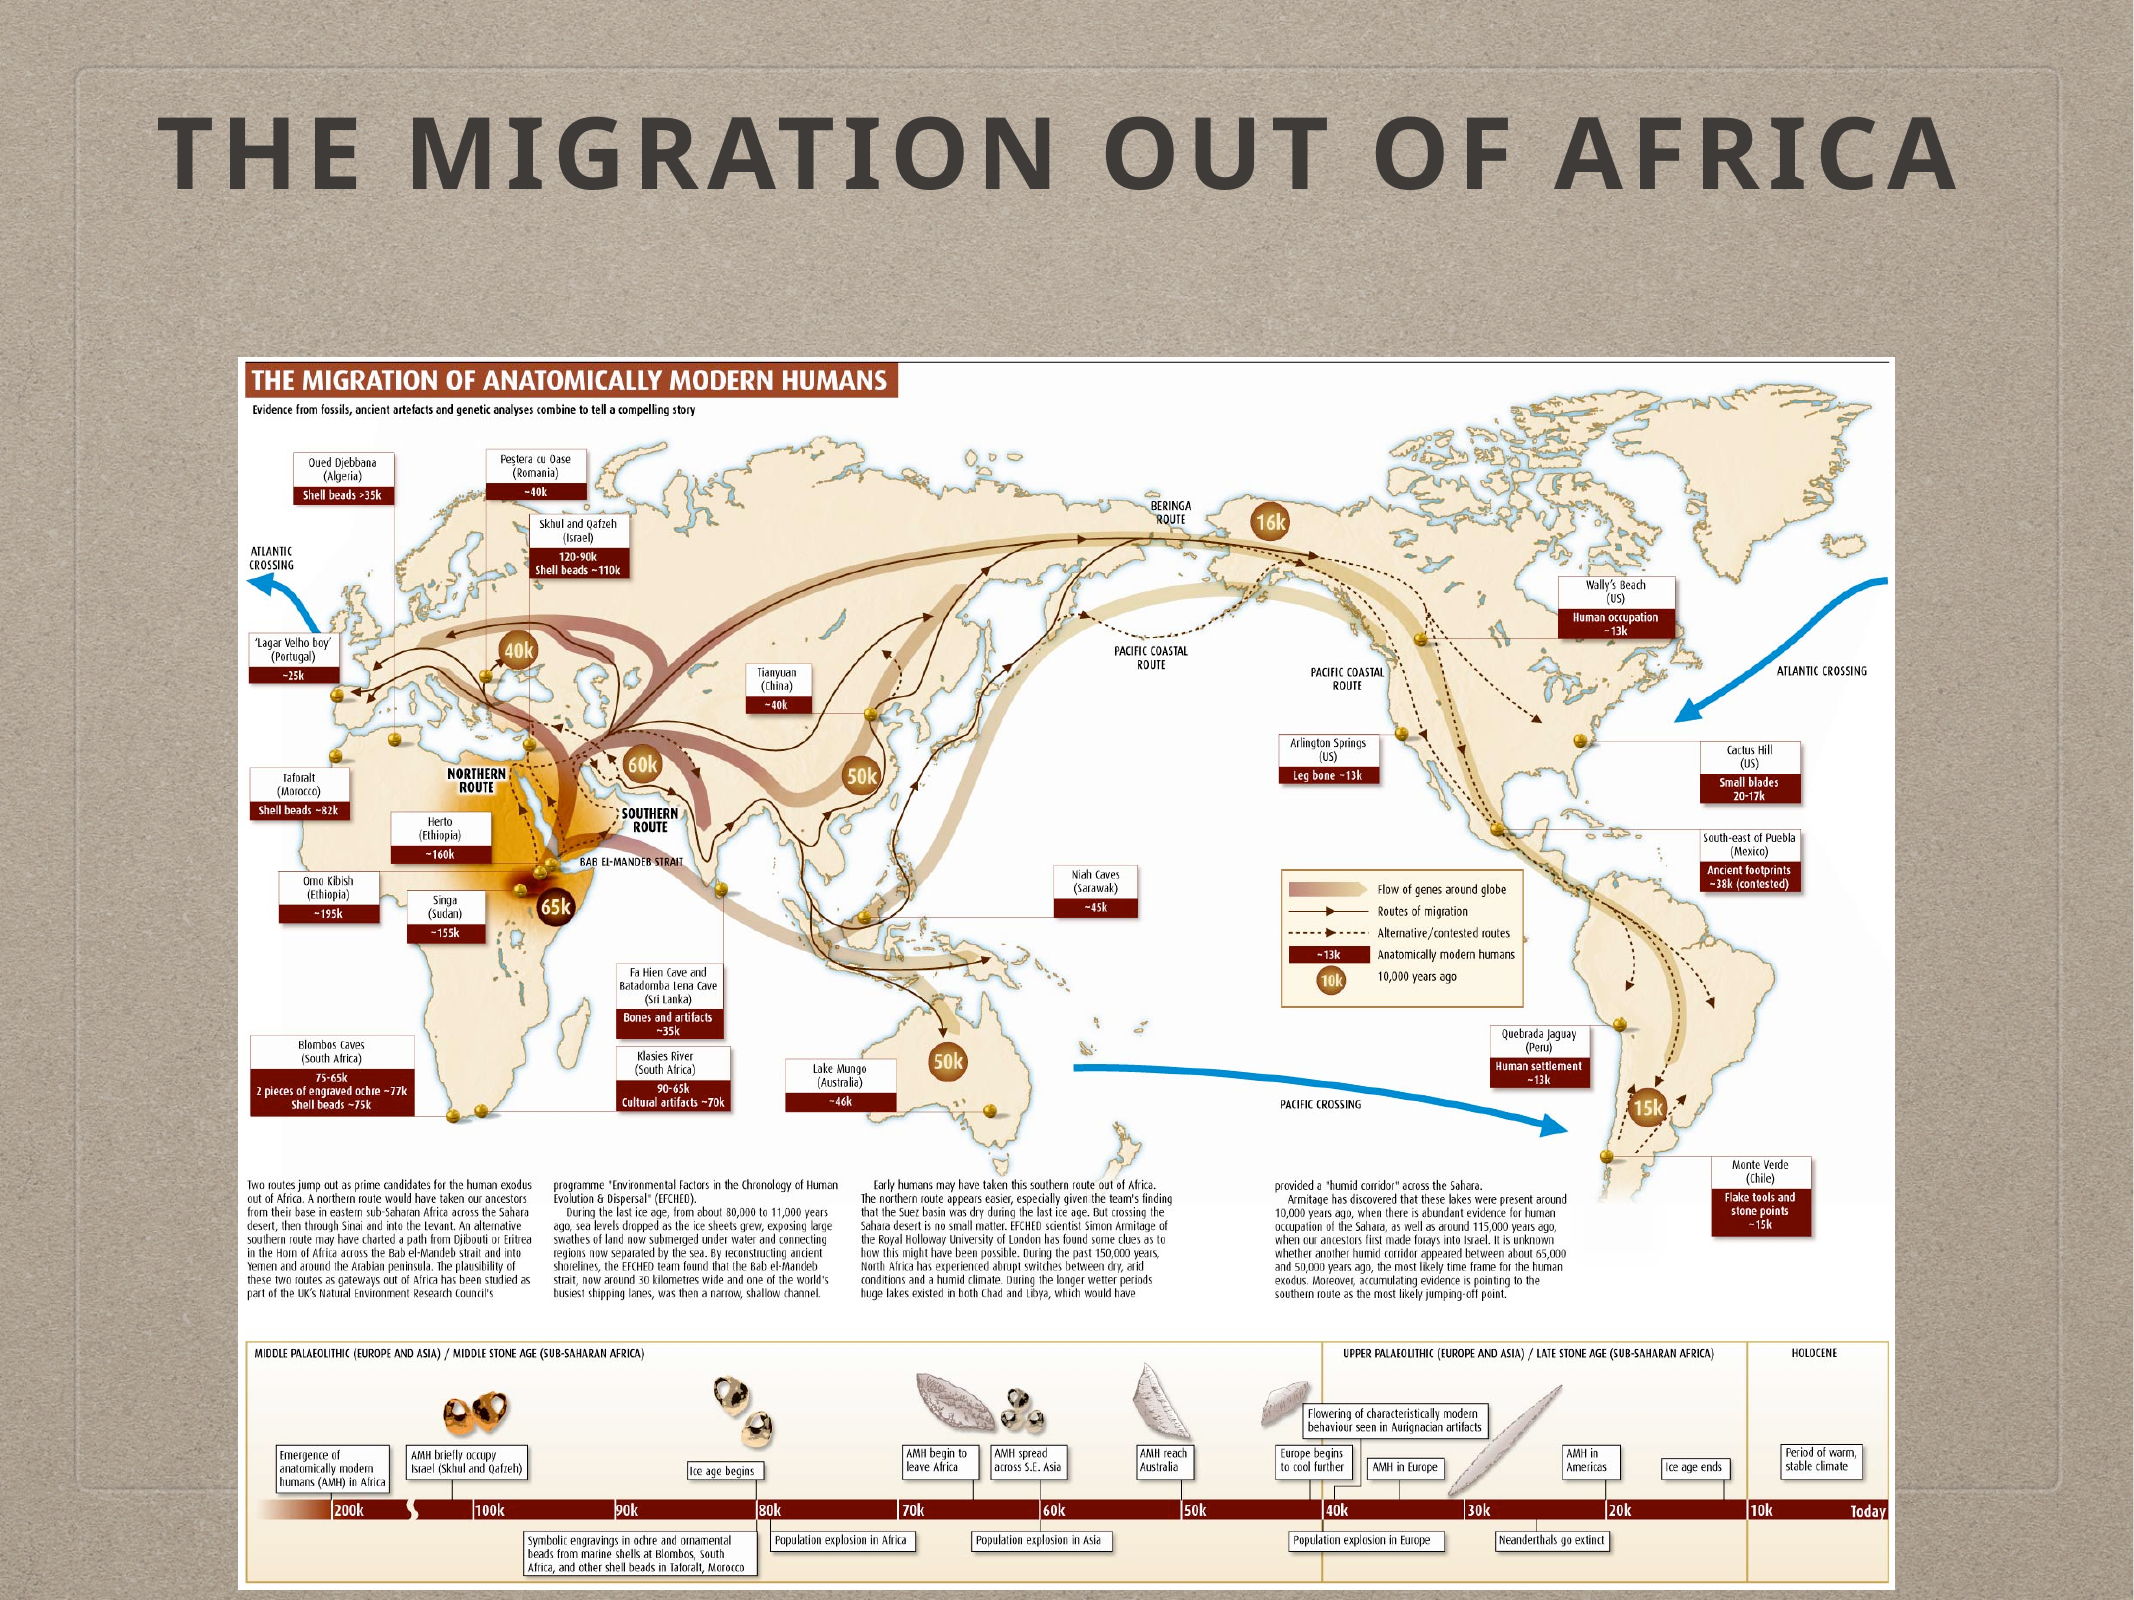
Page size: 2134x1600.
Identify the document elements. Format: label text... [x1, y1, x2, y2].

picture [0, 0, 2134, 1600]
title The Migration out of africa [147, 103, 1986, 386]
